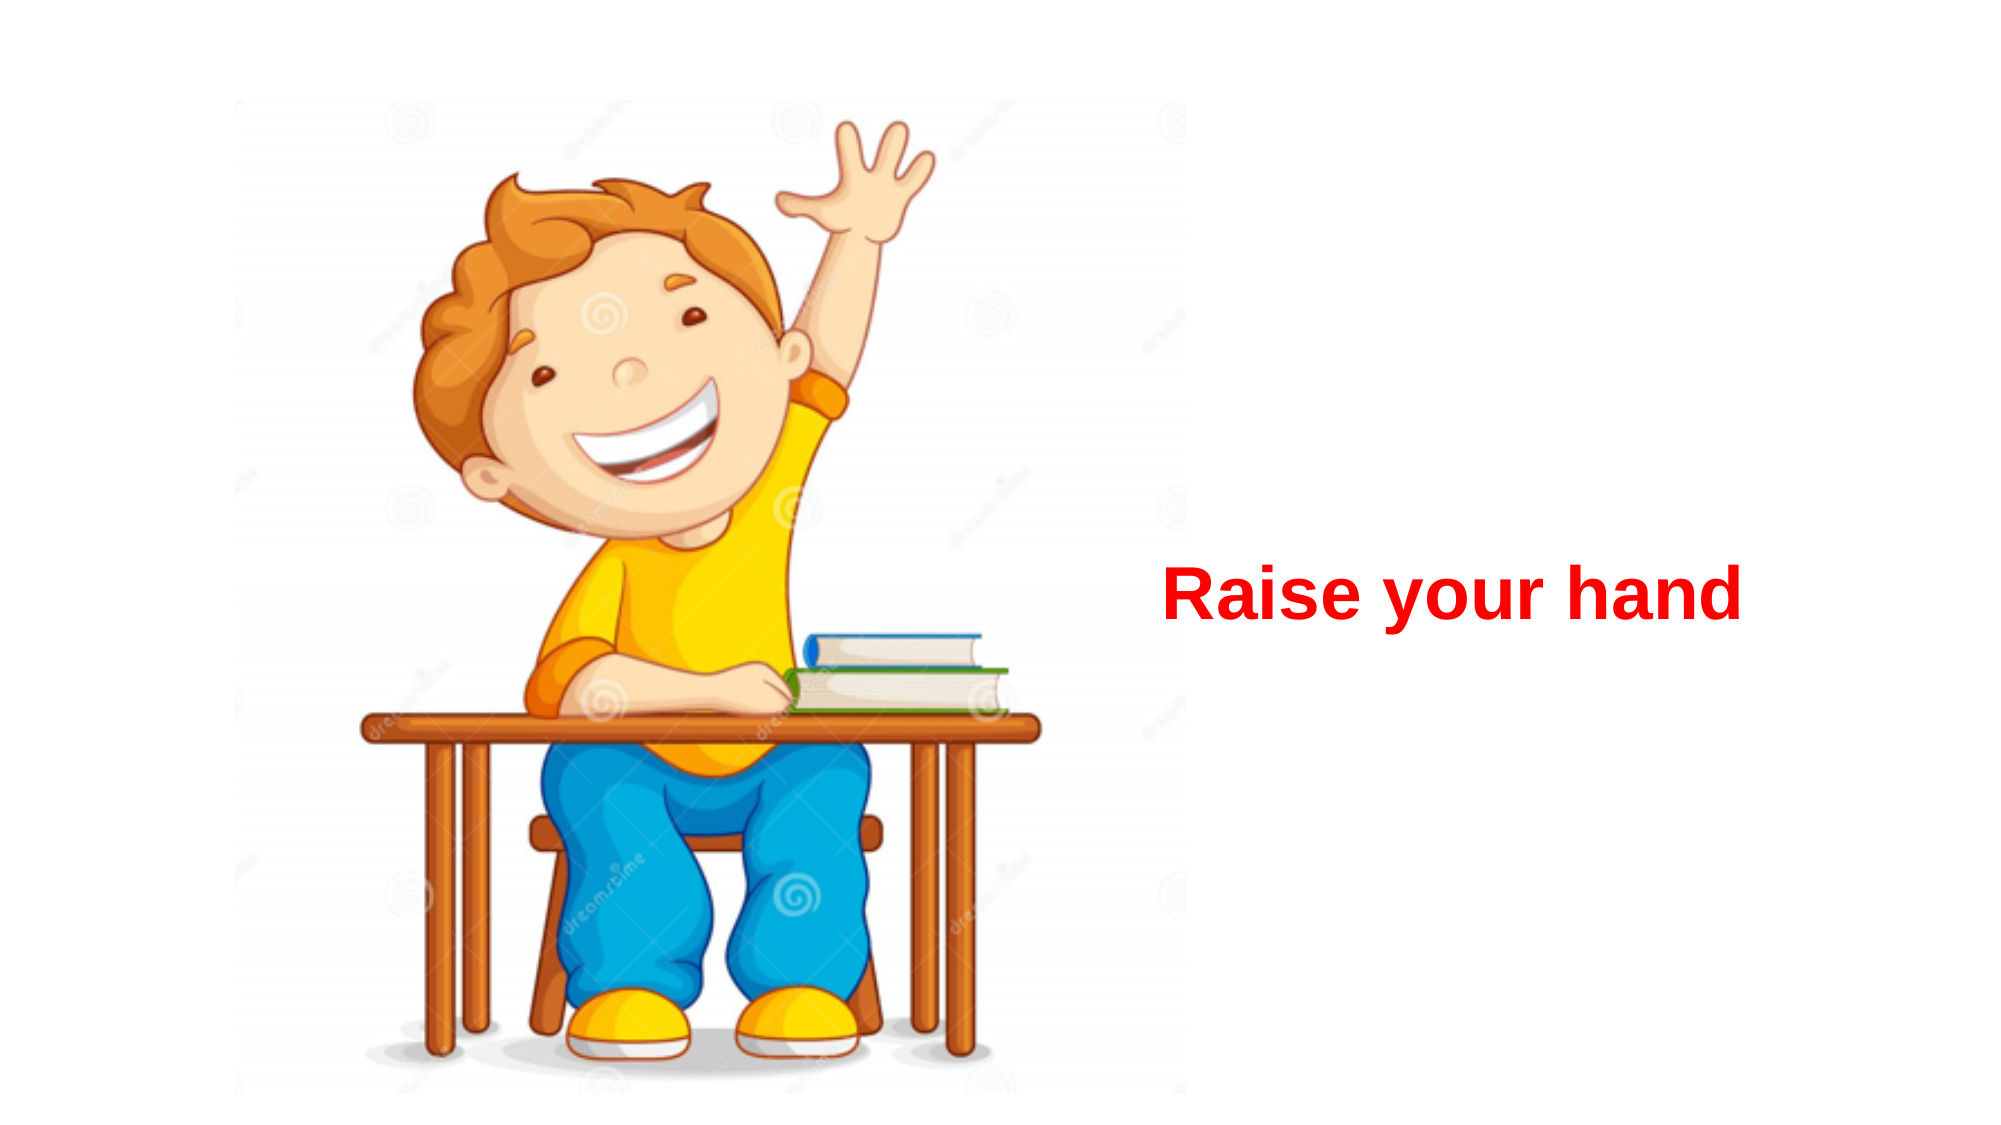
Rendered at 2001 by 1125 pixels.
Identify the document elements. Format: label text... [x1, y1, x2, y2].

text_box Raise your hand [1186, 536, 1862, 642]
picture [235, 100, 1186, 1094]
